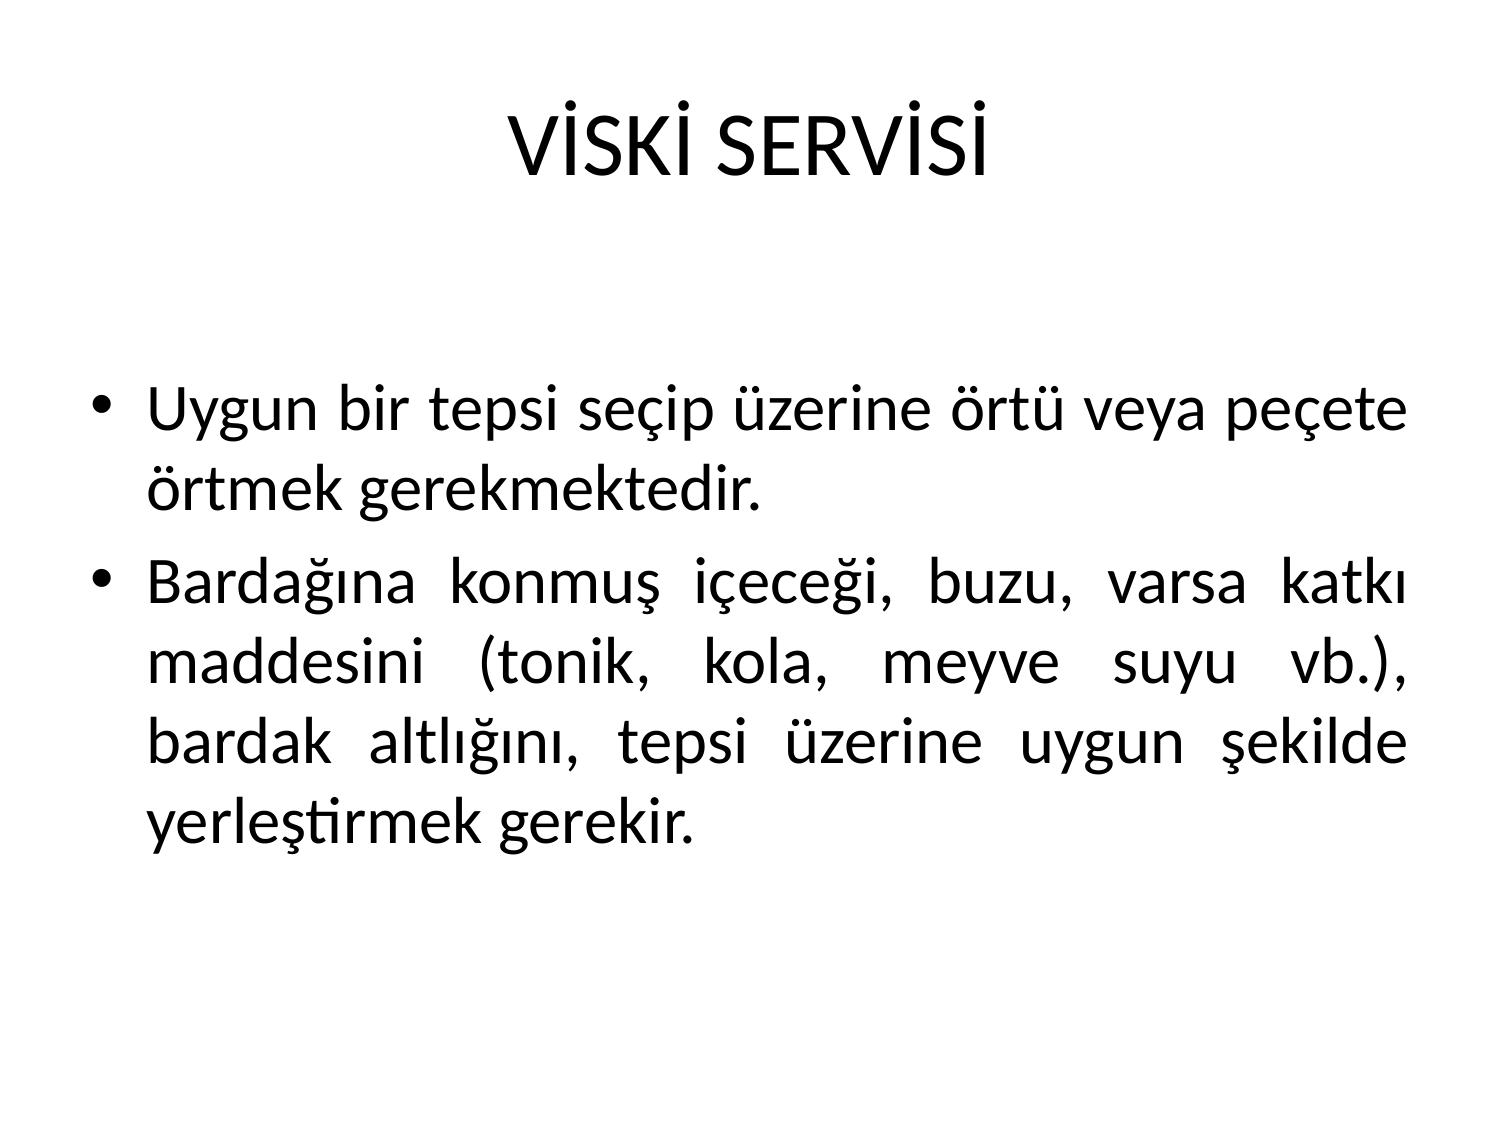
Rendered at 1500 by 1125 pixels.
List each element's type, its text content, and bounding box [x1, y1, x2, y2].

title VİSKİ SERVİSİ [75, 45, 1425, 233]
list Uygun bir tepsi seçip üzerine örtü veya peçete örtmek gerekmektedir. Bardağına konmuş içeceği, buzu, varsa katkı maddesini (tonik, kola, meyve suyu vb.), bardak altlığını, tepsi üzerine uygun şekilde yerleştirmek gerekir. [75, 262, 1425, 1005]
